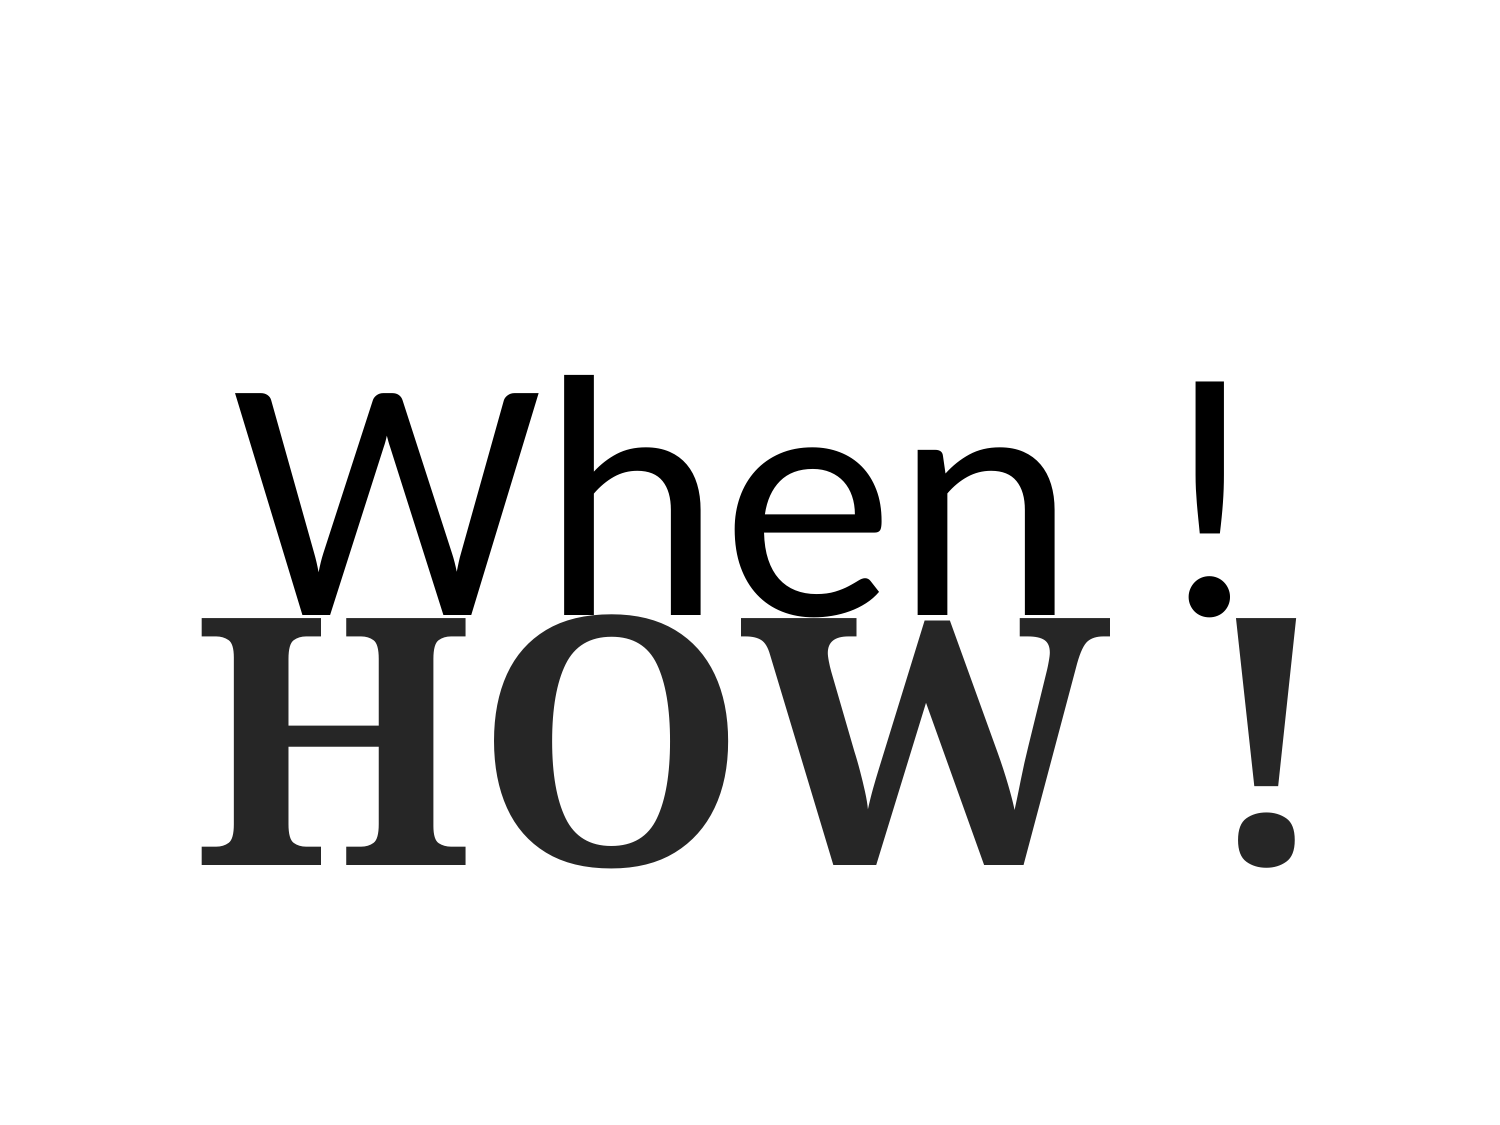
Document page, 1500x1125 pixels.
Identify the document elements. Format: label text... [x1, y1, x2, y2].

list When ! [75, 262, 1425, 688]
text_box HOW ! [87, 512, 1438, 938]
